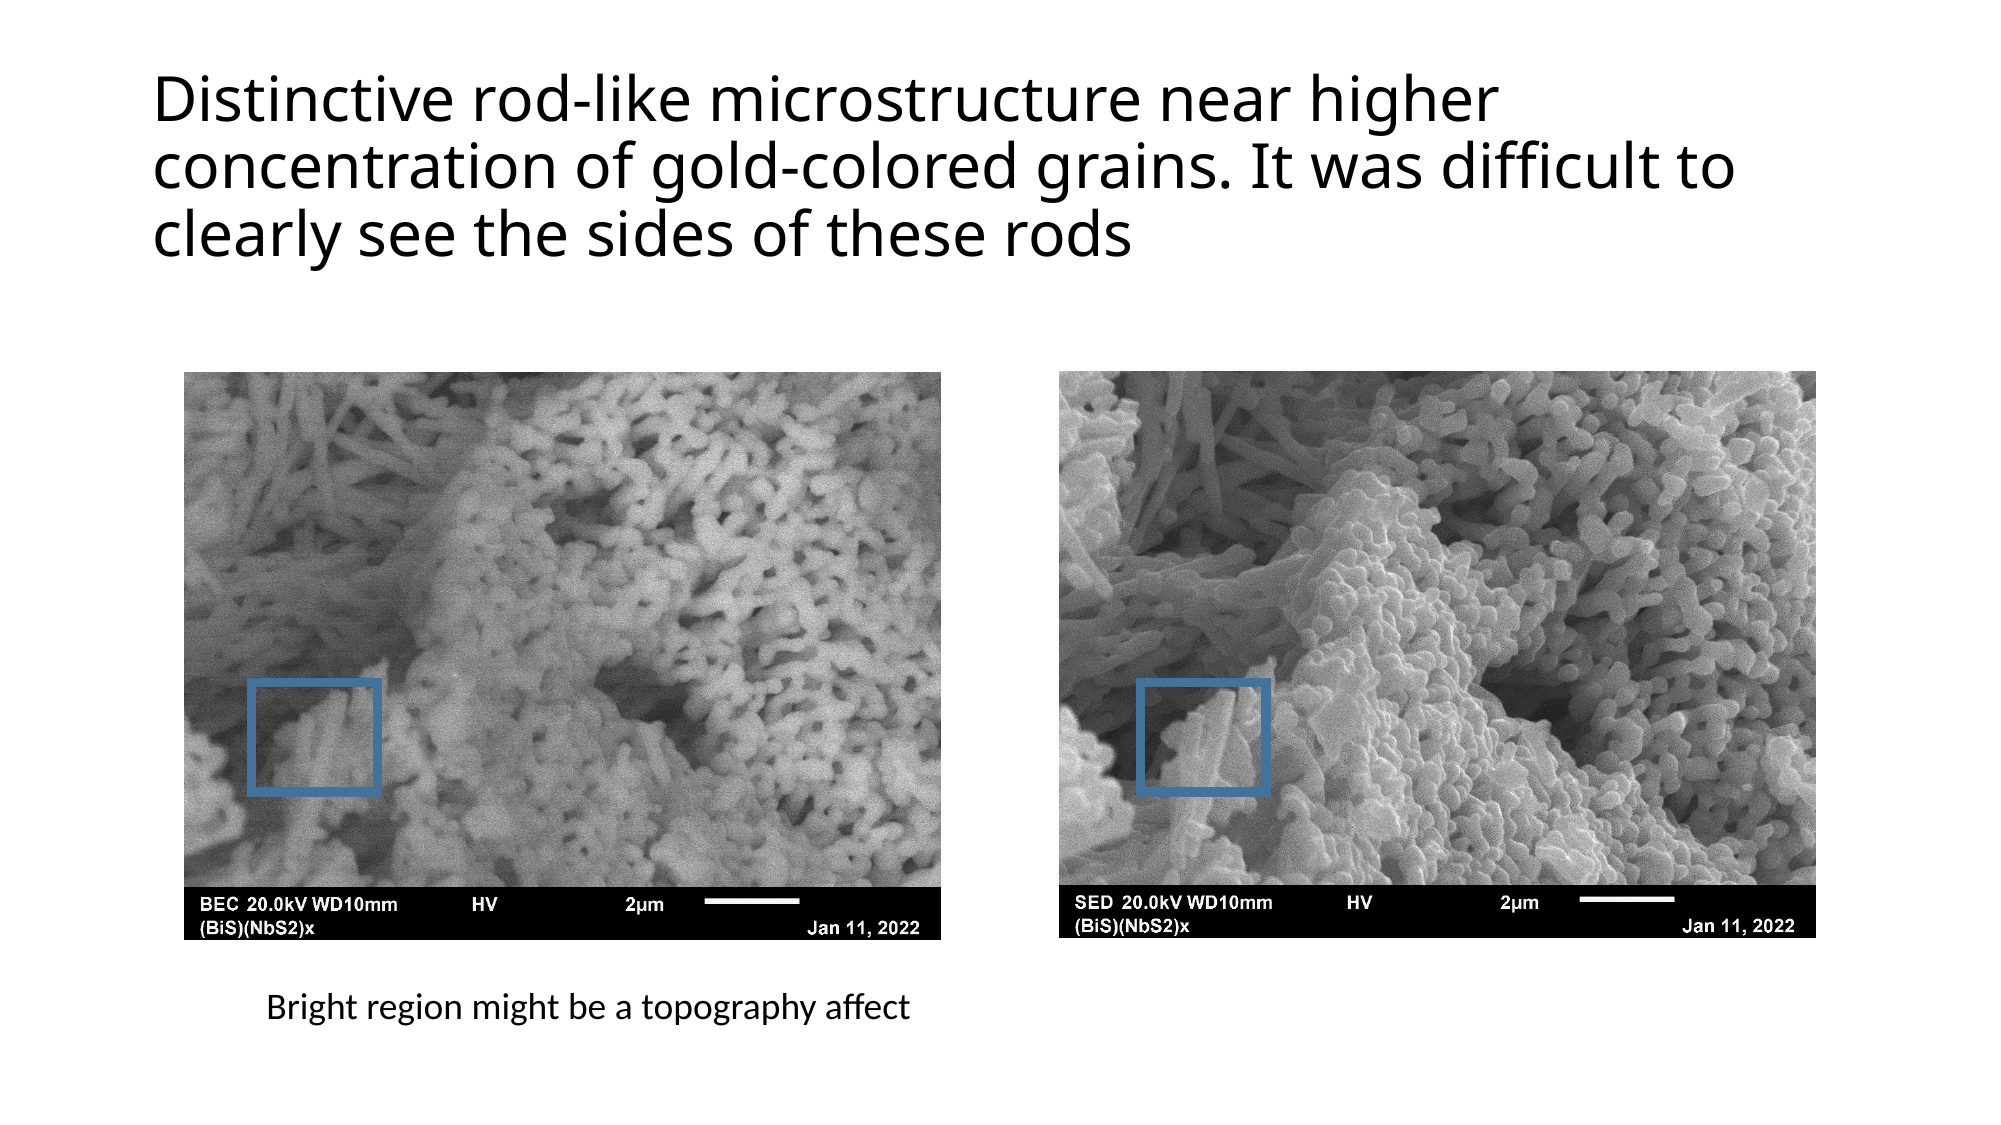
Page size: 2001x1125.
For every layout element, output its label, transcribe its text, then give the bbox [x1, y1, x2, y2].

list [184, 372, 941, 940]
text_box Bright region might be a topography affect [251, 974, 976, 1035]
title Distinctive rod-like microstructure near higher concentration of gold-colored grains. It was difficult to clearly see the sides of these rods [137, 59, 1863, 278]
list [1059, 371, 1816, 938]
